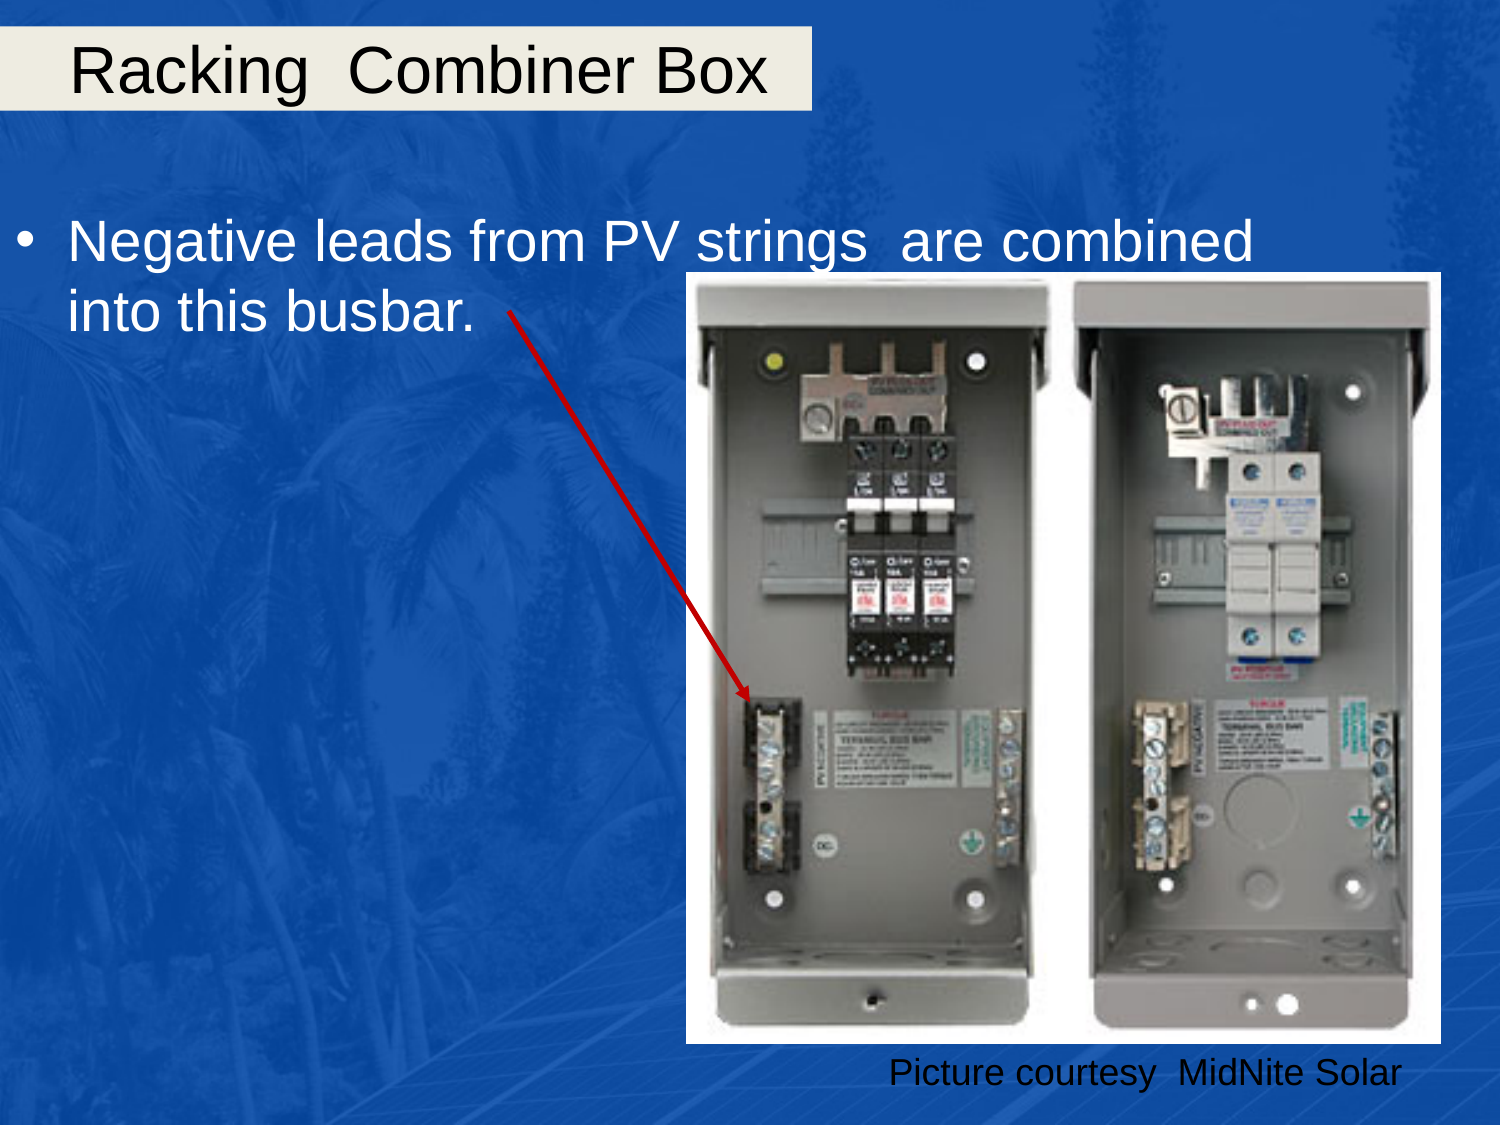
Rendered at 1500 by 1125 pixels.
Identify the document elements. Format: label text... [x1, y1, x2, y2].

list Negative leads from PV strings are combined into this busbar. [0, 196, 1344, 968]
picture [0, 0, 1500, 1125]
title Racking Combiner Box [24, 11, 816, 123]
text_box Picture courtesy MidNite Solar [873, 1050, 1441, 1101]
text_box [508, 310, 751, 703]
